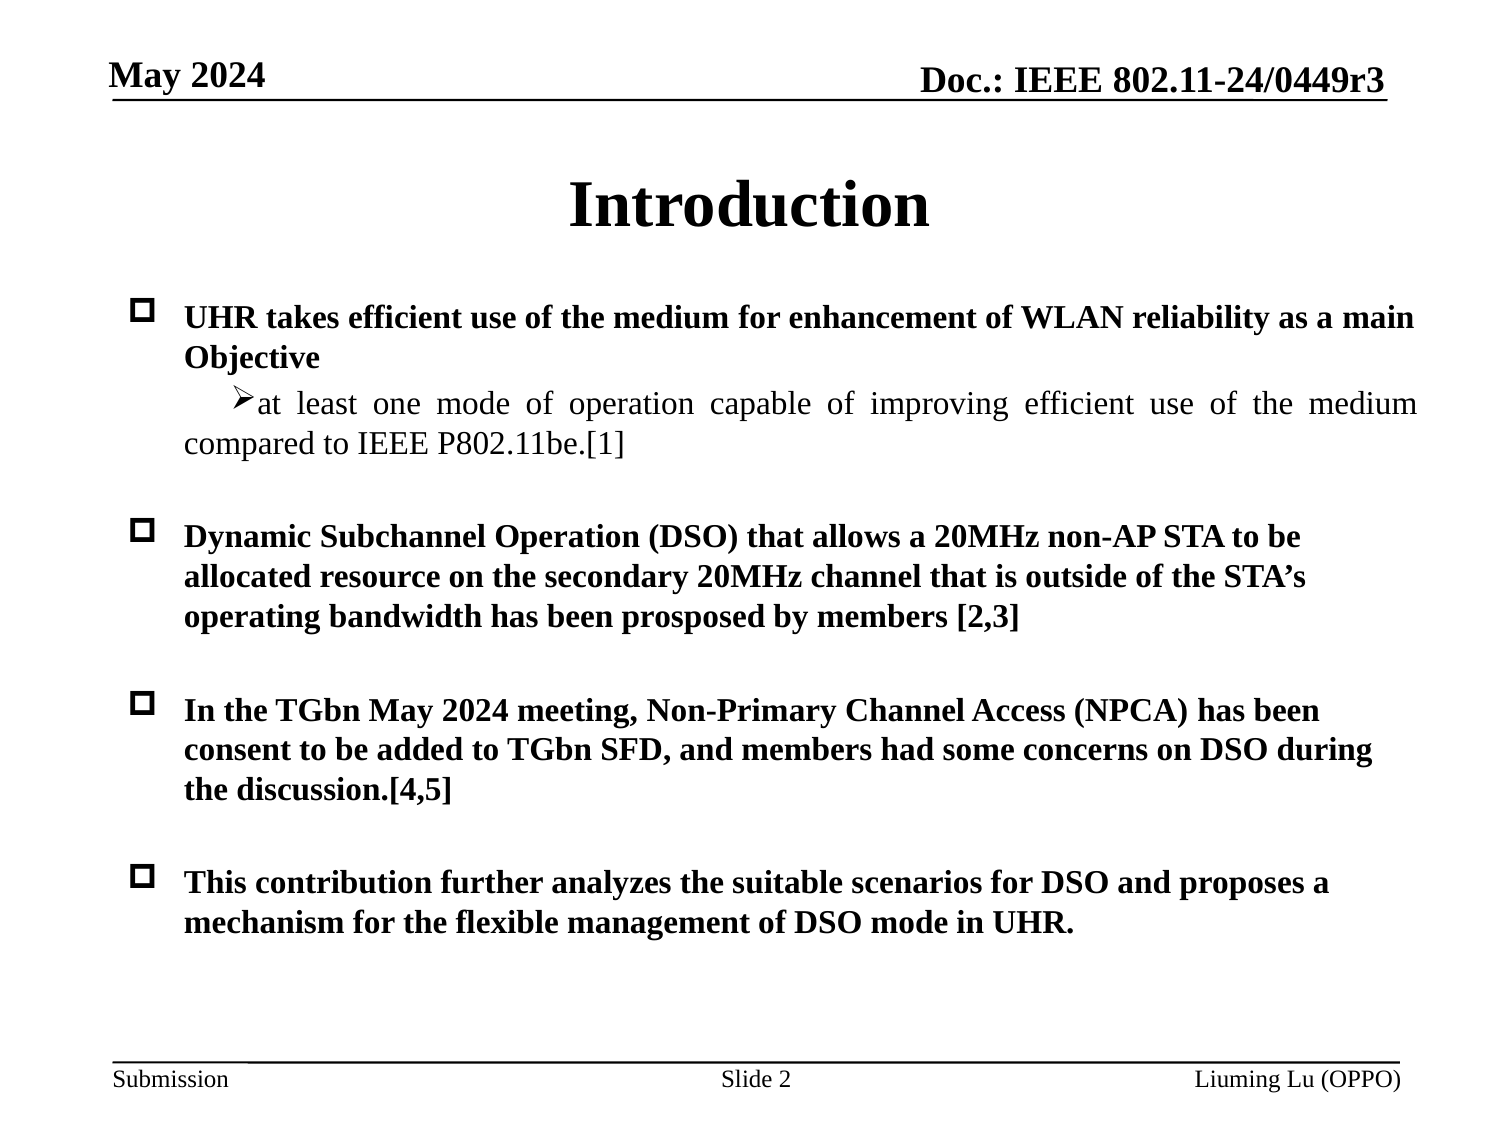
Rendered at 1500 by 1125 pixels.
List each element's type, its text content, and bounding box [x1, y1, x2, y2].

slide_number Slide 2 [712, 1061, 800, 1093]
footer Liuming Lu (OPPO) [949, 1061, 1402, 1093]
title Introduction [112, 112, 1388, 287]
list UHR takes efficient use of the medium for enhancement of WLAN reliability as a main Objective at least one mode of operation capable of improving efficient use of the medium compared to IEEE P802.11be.[1] Dynamic Subchannel Operation (DSO) that allows a 20MHz non-AP STA to be allocated resource on the secondary 20MHz channel that is outside of the STA’s operating bandwidth has been prosposed by members [2,3] In the TGbn May 2024 meeting, Non-Primary Channel Access (NPCA) has been consent to be added to TGbn SFD, and members had some concerns on DSO during the discussion.[4,5] This contribution further analyzes the suitable scenarios for DSO and proposes a mechanism for the flexible management of DSO mode in UHR. [112, 287, 1435, 963]
